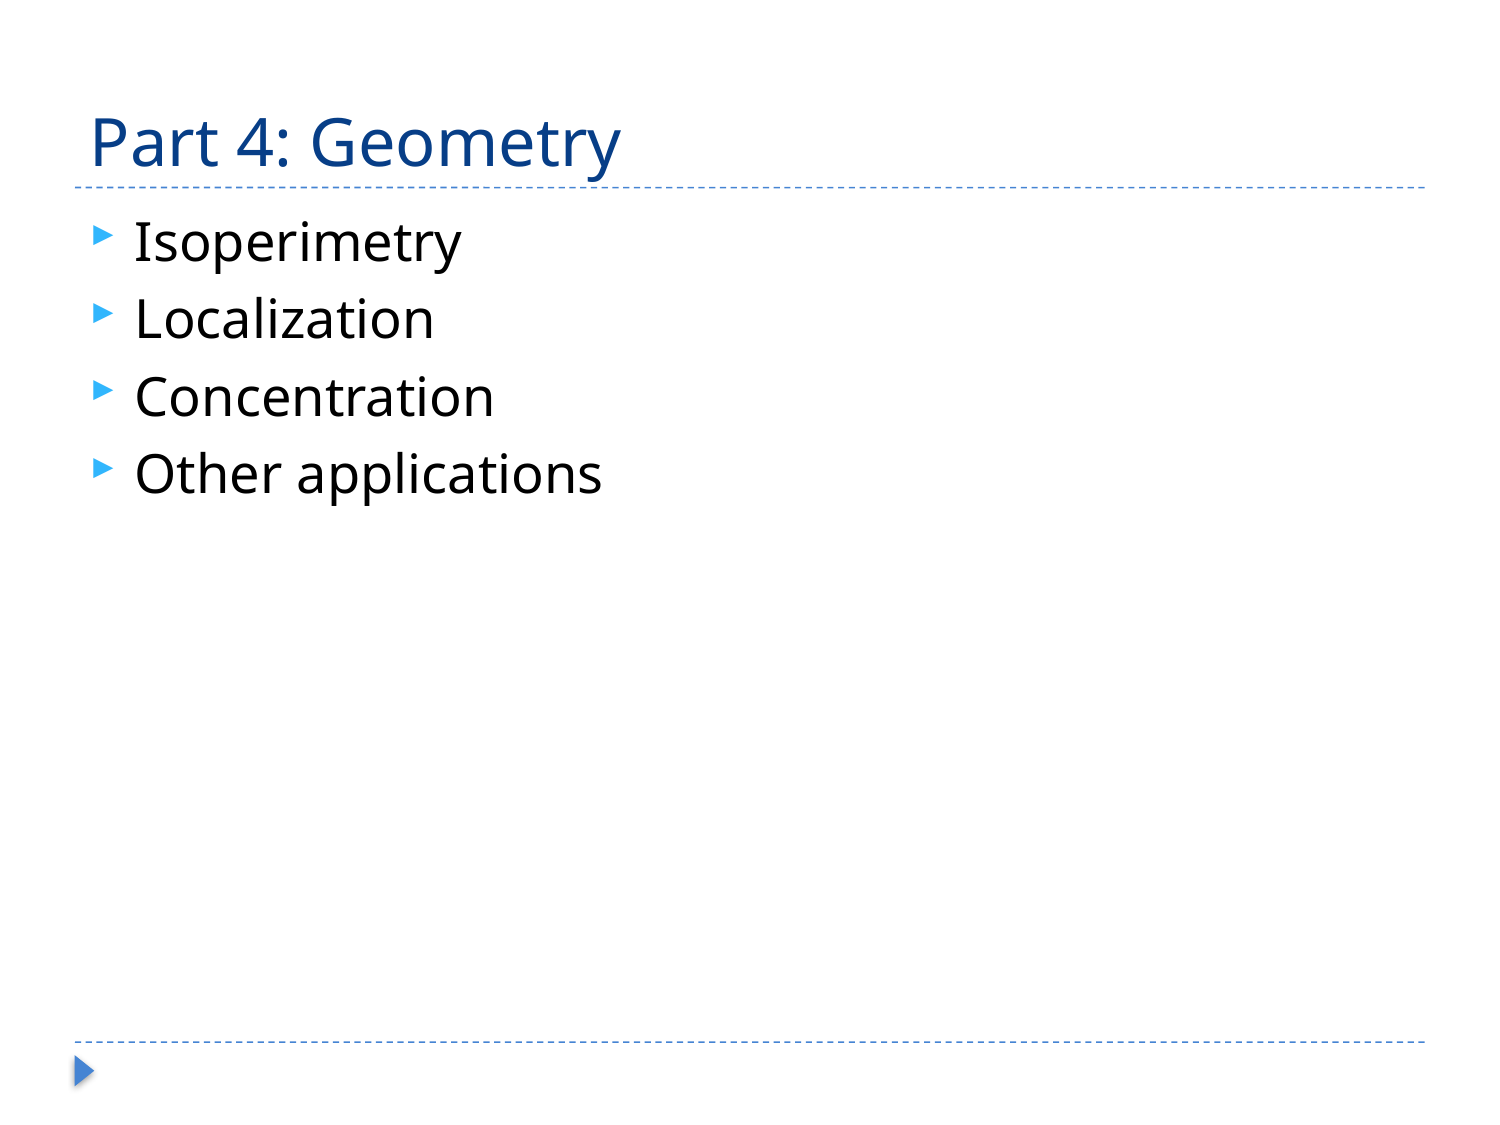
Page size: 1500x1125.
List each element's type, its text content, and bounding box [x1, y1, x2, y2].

title Part 4: Geometry [75, 24, 1425, 188]
list Isoperimetry Localization Concentration Other applications [75, 200, 1425, 1010]
